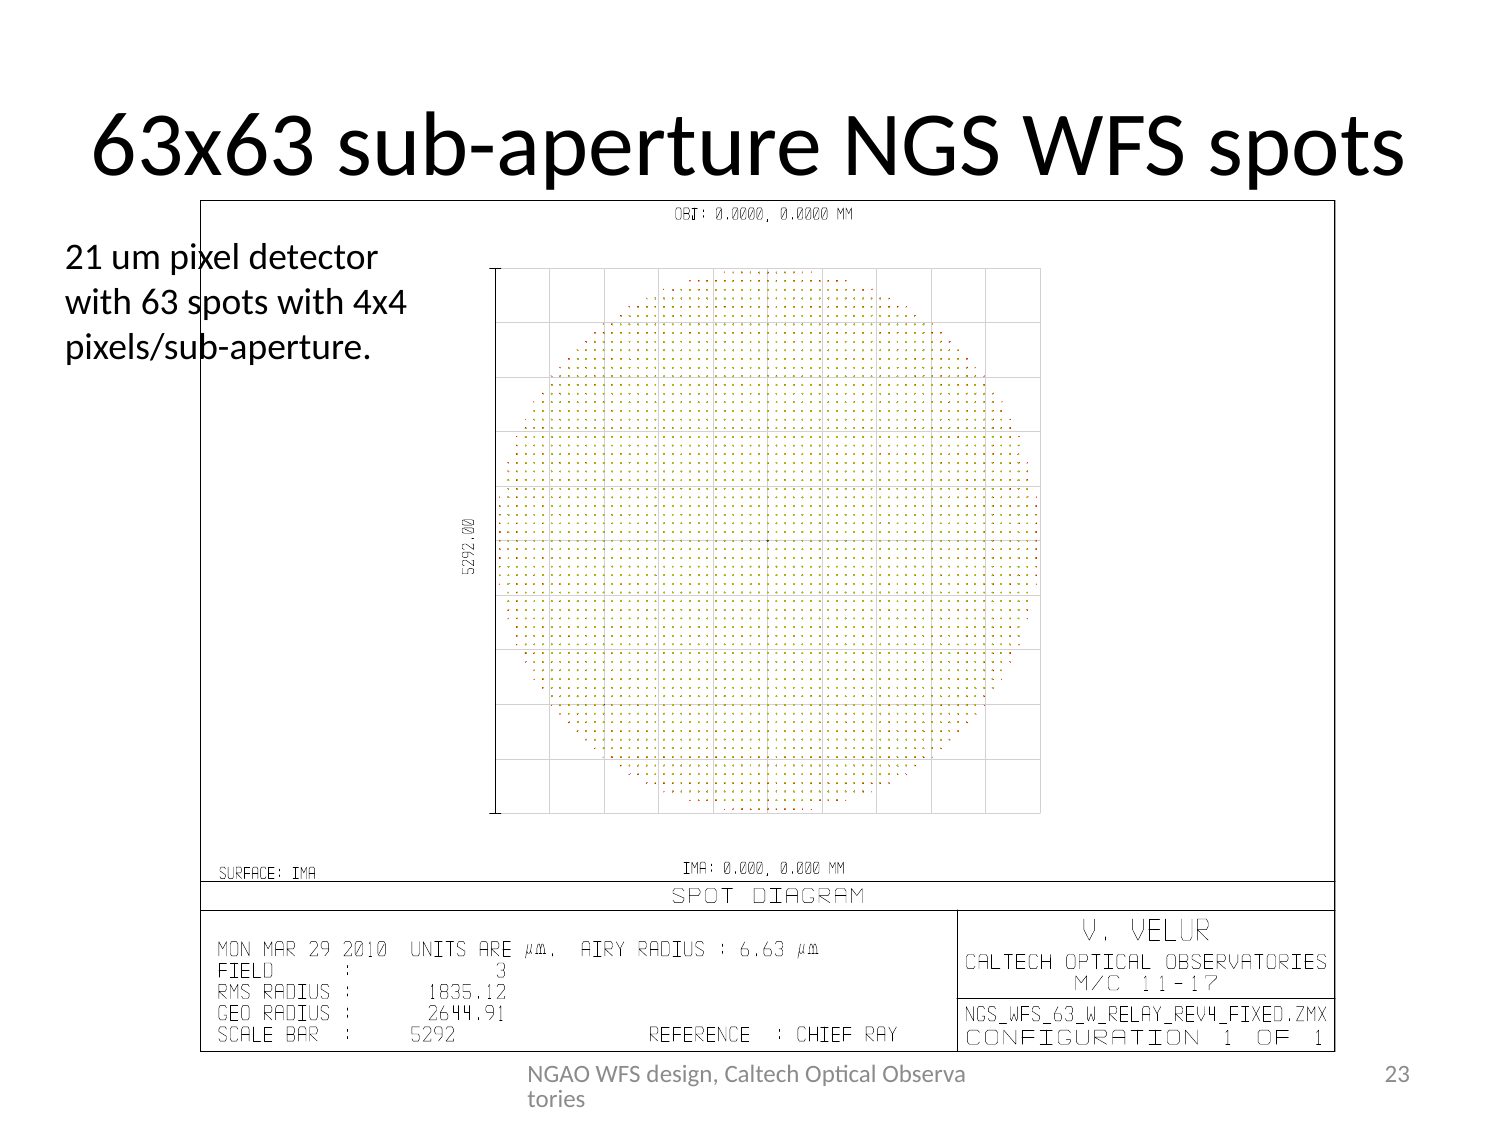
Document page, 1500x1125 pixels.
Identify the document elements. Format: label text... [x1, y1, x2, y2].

text_box 21 um pixel detector with 63 spots with 4x4 pixels/sub-aperture. [50, 224, 194, 375]
footer NGAO WFS design, Caltech Optical Observatories [512, 1061, 988, 1103]
picture [199, 199, 1336, 1052]
title 63x63 sub-aperture NGS WFS spots [75, 45, 1425, 233]
slide_number 23 [1074, 1042, 1425, 1103]
